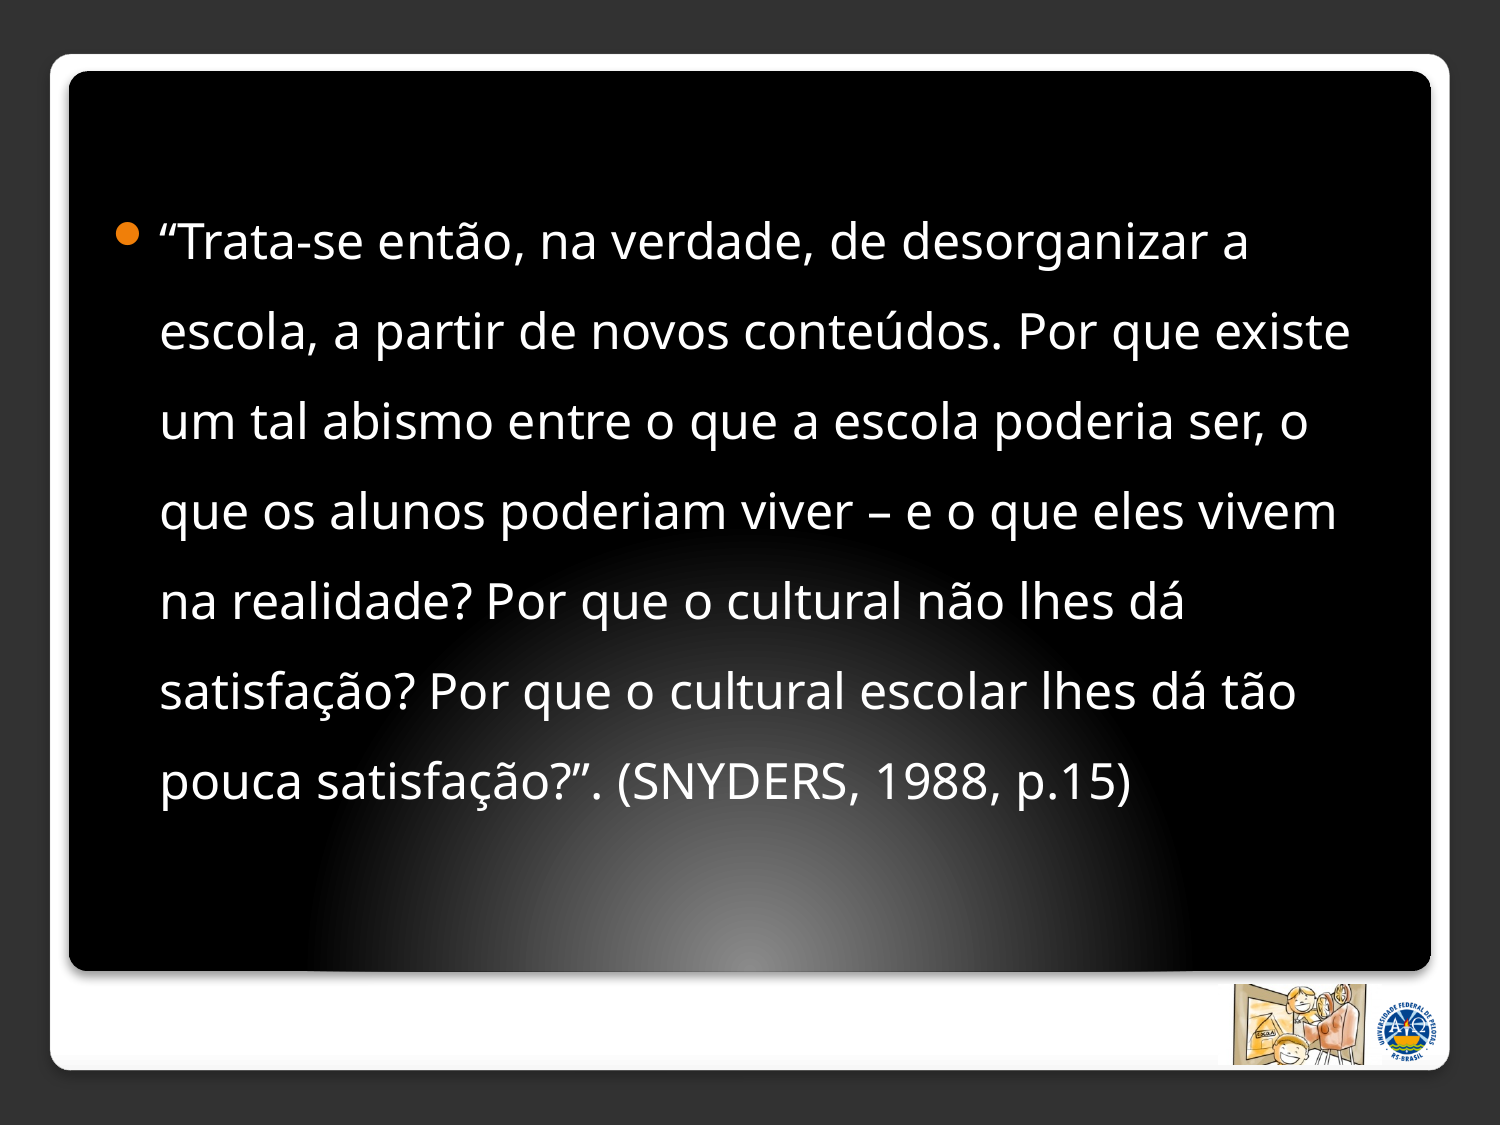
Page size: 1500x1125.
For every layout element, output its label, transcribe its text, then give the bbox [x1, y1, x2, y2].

list “Trata-se então, na verdade, de desorganizar a escola, a partir de novos conteúdos. Por que existe um tal abismo entre o que a escola poderia ser, o que os alunos poderiam viver – e o que eles vivem na realidade? Por que o cultural não lhes dá satisfação? Por que o cultural escolar lhes dá tão pouca satisfação?”. (SNYDERS, 1988, p.15) [82, 164, 1425, 851]
picture [1218, 984, 1442, 1067]
